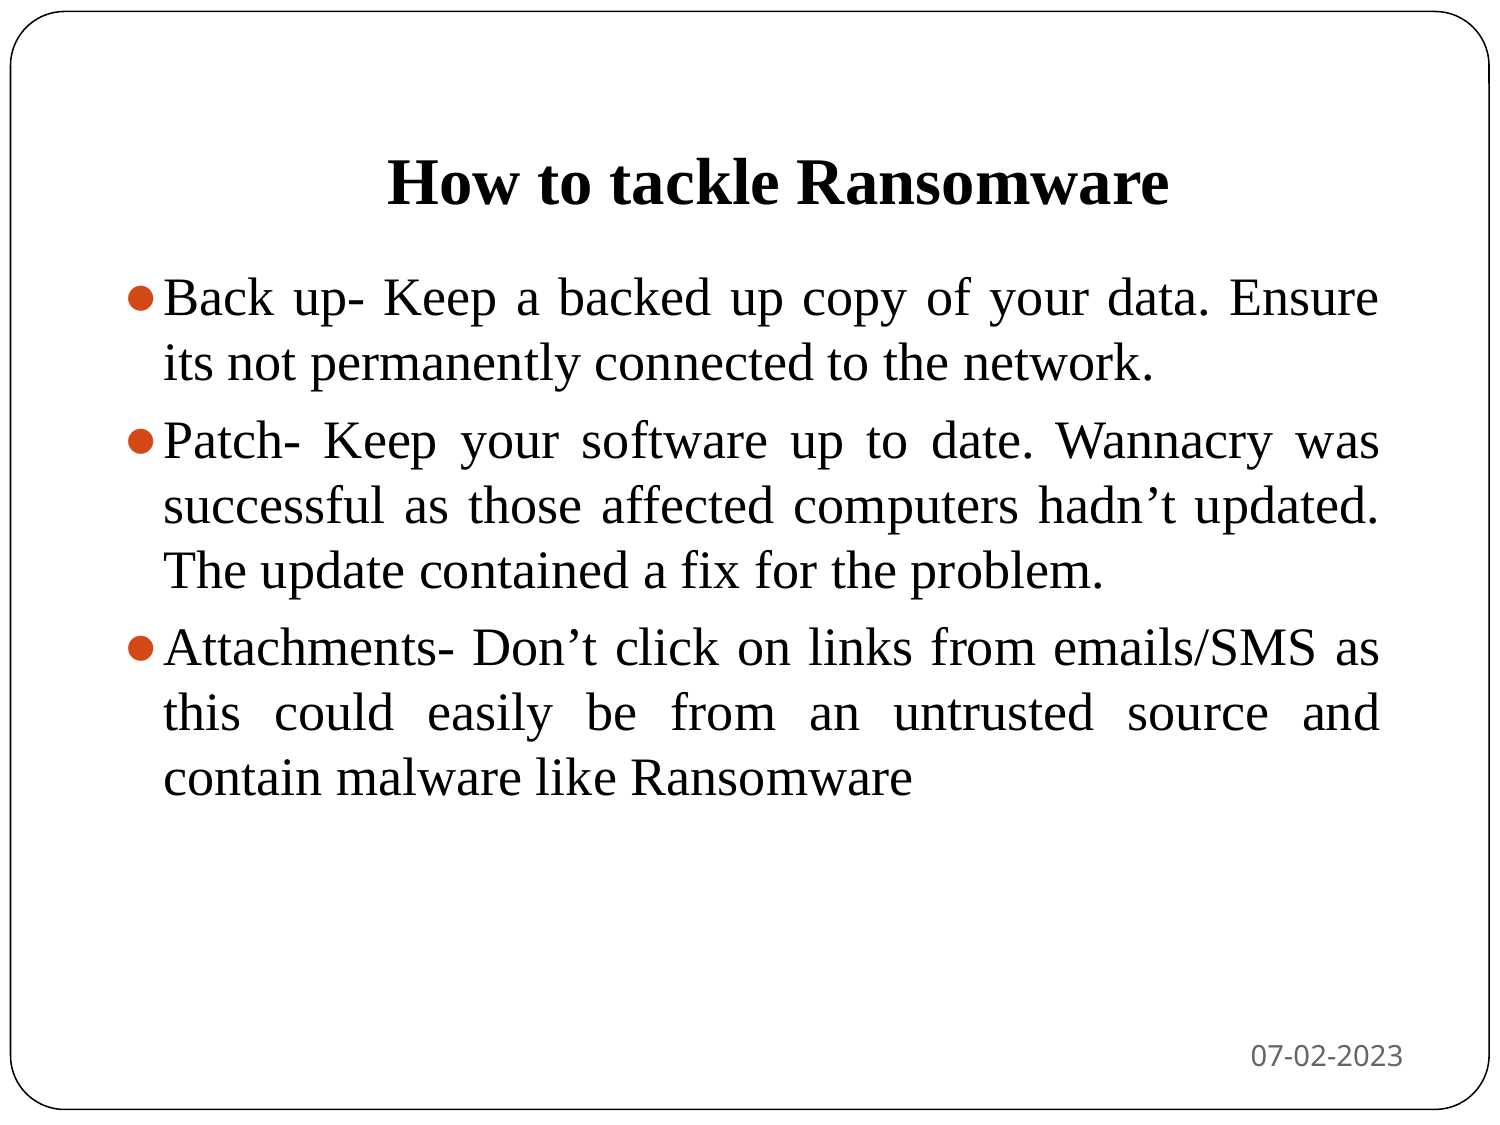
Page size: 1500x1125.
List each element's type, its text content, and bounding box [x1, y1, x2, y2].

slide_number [1012, 1015, 1419, 1094]
title How to tackle Ransomware [150, 45, 1425, 233]
list Back up- Keep a backed up copy of your data. Ensure its not permanently connected to the network. Patch- Keep your software up to date. Wannacry was successful as those affected computers hadn’t updated. The update contained a fix for the problem. Attachments- Don’t click on links from emails/SMS as this could easily be from an untrusted source and contain malware like Ransomware [103, 254, 1397, 968]
